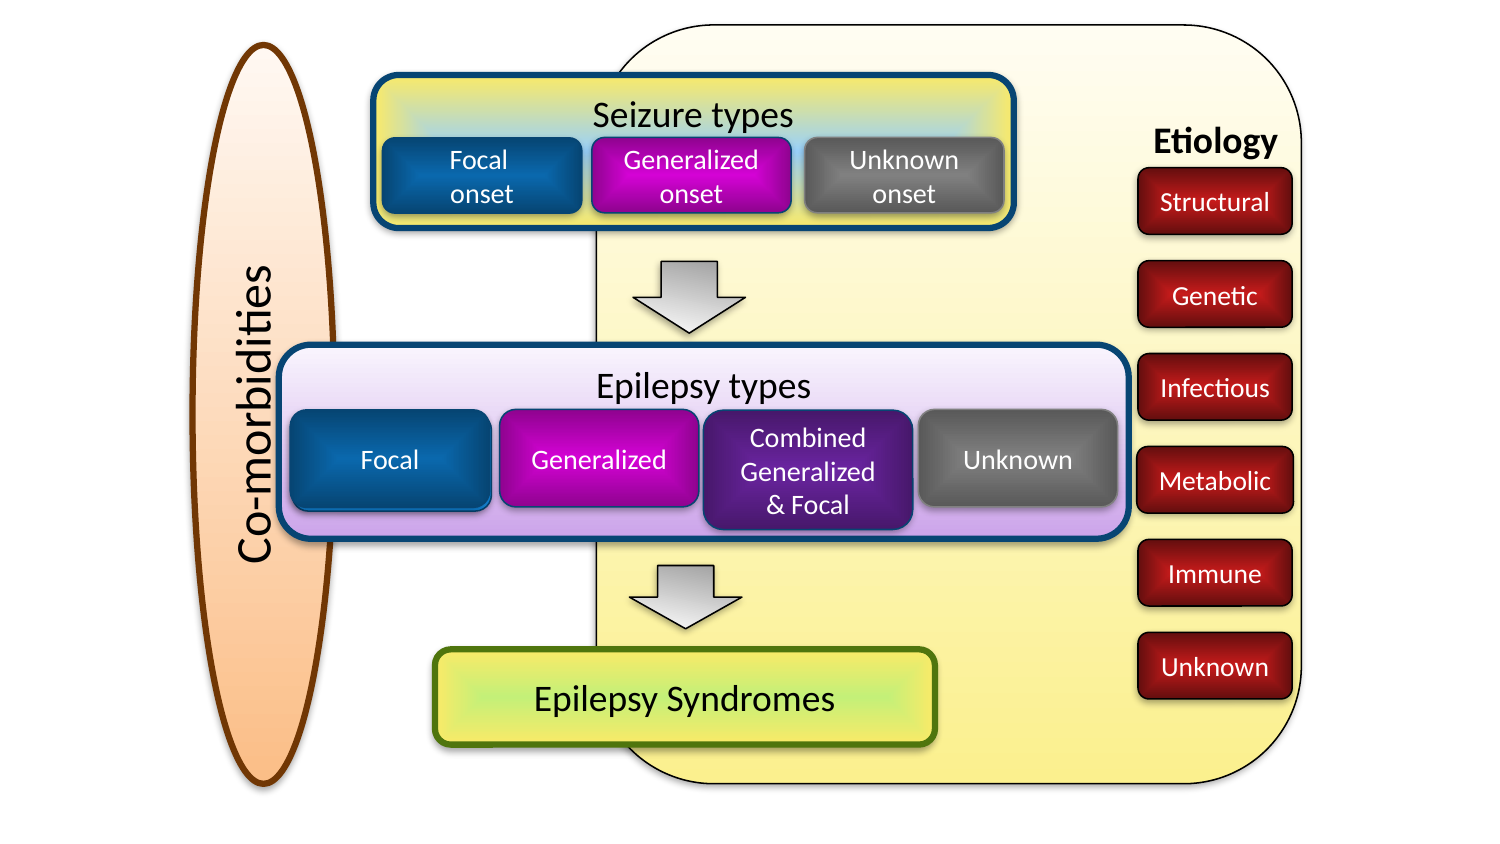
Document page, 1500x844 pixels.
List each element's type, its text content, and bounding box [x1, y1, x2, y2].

text_box Focal onset [381, 137, 583, 214]
text_box Seizure types [372, 74, 591, 229]
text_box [278, 344, 1129, 540]
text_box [596, 24, 1317, 784]
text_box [434, 565, 936, 745]
text_box Co-morbidities [191, 44, 334, 785]
